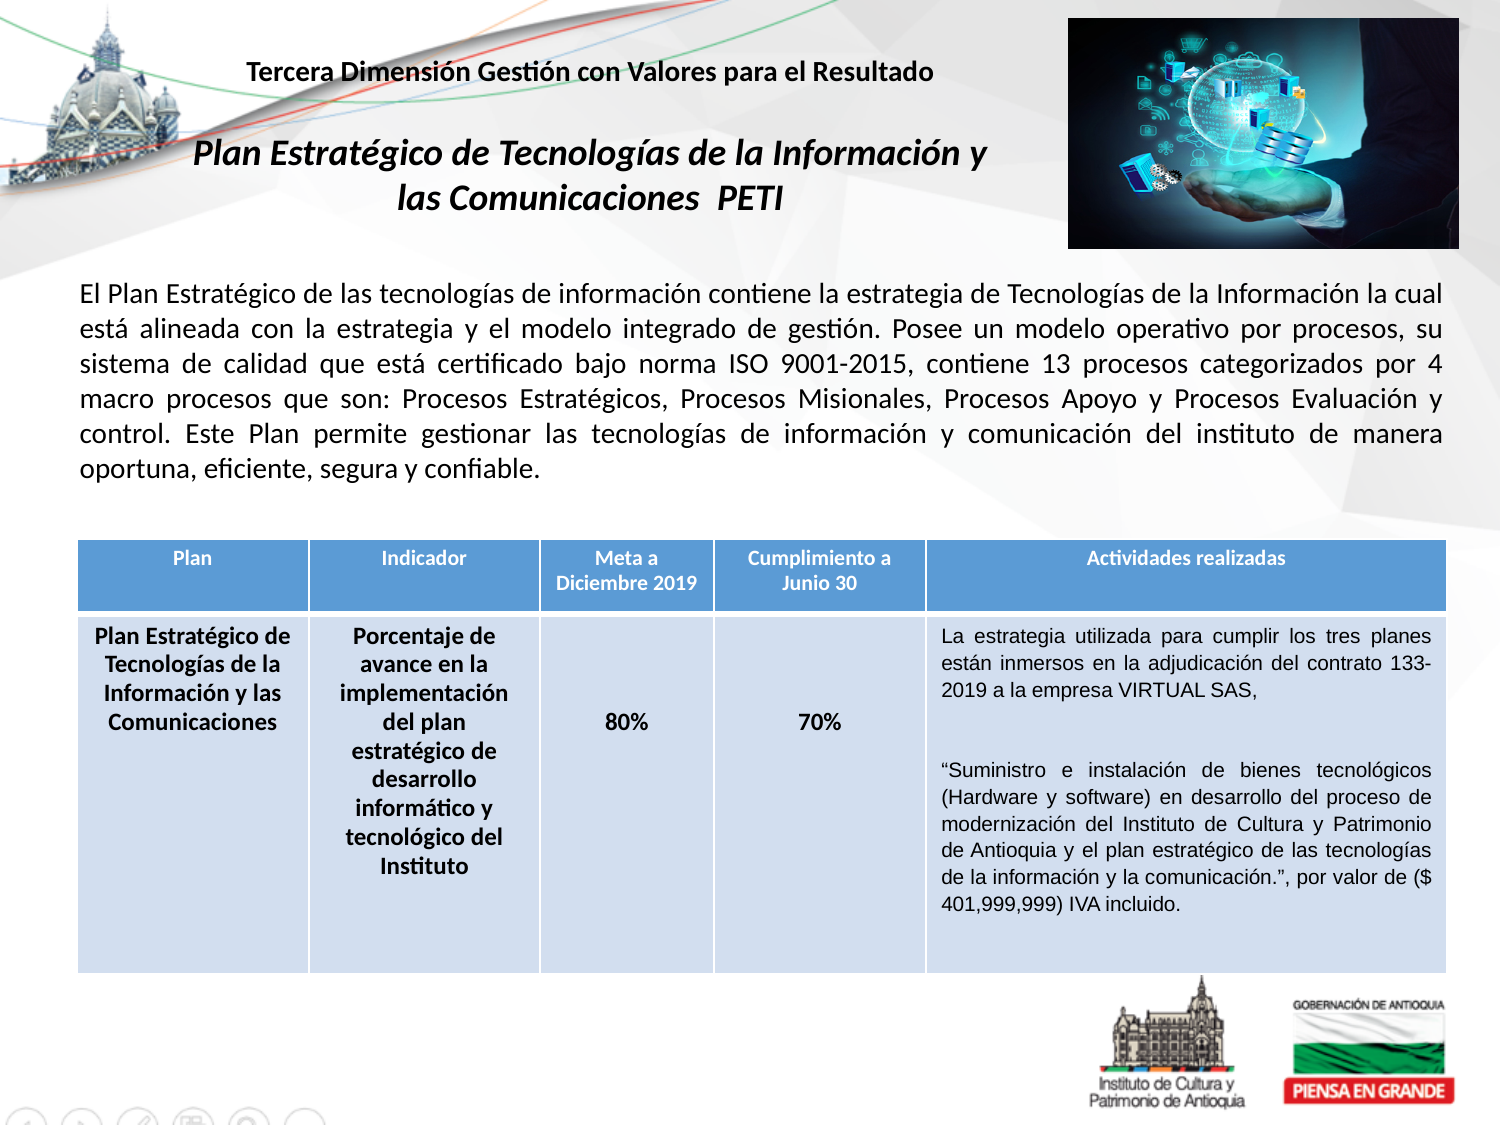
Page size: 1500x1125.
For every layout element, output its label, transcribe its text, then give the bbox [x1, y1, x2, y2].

picture [0, 0, 1500, 1125]
table_header Actividades realizadas [927, 540, 1446, 611]
table_header Cumplimiento a Junio 30 [715, 540, 925, 611]
text_box Tercera Dimensión Gestión con Valores para el Resultado Plan Estratégico de Tecnologías de la Información y las Comunicaciones ­ PETI [159, 45, 1022, 225]
table_header Plan [78, 540, 308, 611]
table_header Meta a Diciembre 2019 [541, 540, 713, 611]
table_cell Plan Estratégico de Tecnologías de la Información y las Comunicaciones [78, 617, 308, 973]
table_cell 80% [541, 617, 713, 973]
table_cell Porcentaje de avance en la implementación del plan estratégico de desarrollo informático y tecnológico del Instituto [310, 617, 539, 973]
table_header Indicador [310, 540, 539, 611]
table_cell 70% [715, 617, 925, 973]
table_cell La estrategia utilizada para cumplir los tres planes están inmersos en la adjudicación del contrato 133-2019 a la empresa VIRTUAL SAS, “Suministro e instalación de bienes tecnológicos (Hardware y software) en desarrollo del proceso de modernización del Instituto de Cultura y Patrimonio de Antioquia y el plan estratégico de las tecnologías de la información y la comunicación.”, por valor de ($ 401,999,999) IVA incluido. [927, 617, 1446, 973]
text_box El Plan Estratégico de las tecnologías de información contiene la estrategia de Tecnologías de la Información la cual está alineada con la estrategia y el modelo integrado de gestión. Posee un modelo operativo por procesos, su sistema de calidad que está certificado bajo norma ISO 9001-2015, contiene 13 procesos categorizados por 4 macro procesos que son: Procesos Estratégicos, Procesos Misionales, Procesos Apoyo y Procesos Evaluación y control. Este Plan permite gestionar las tecnologías de información y comunicación del instituto de manera oportuna, eficiente, segura y confiable. [64, 267, 1459, 492]
